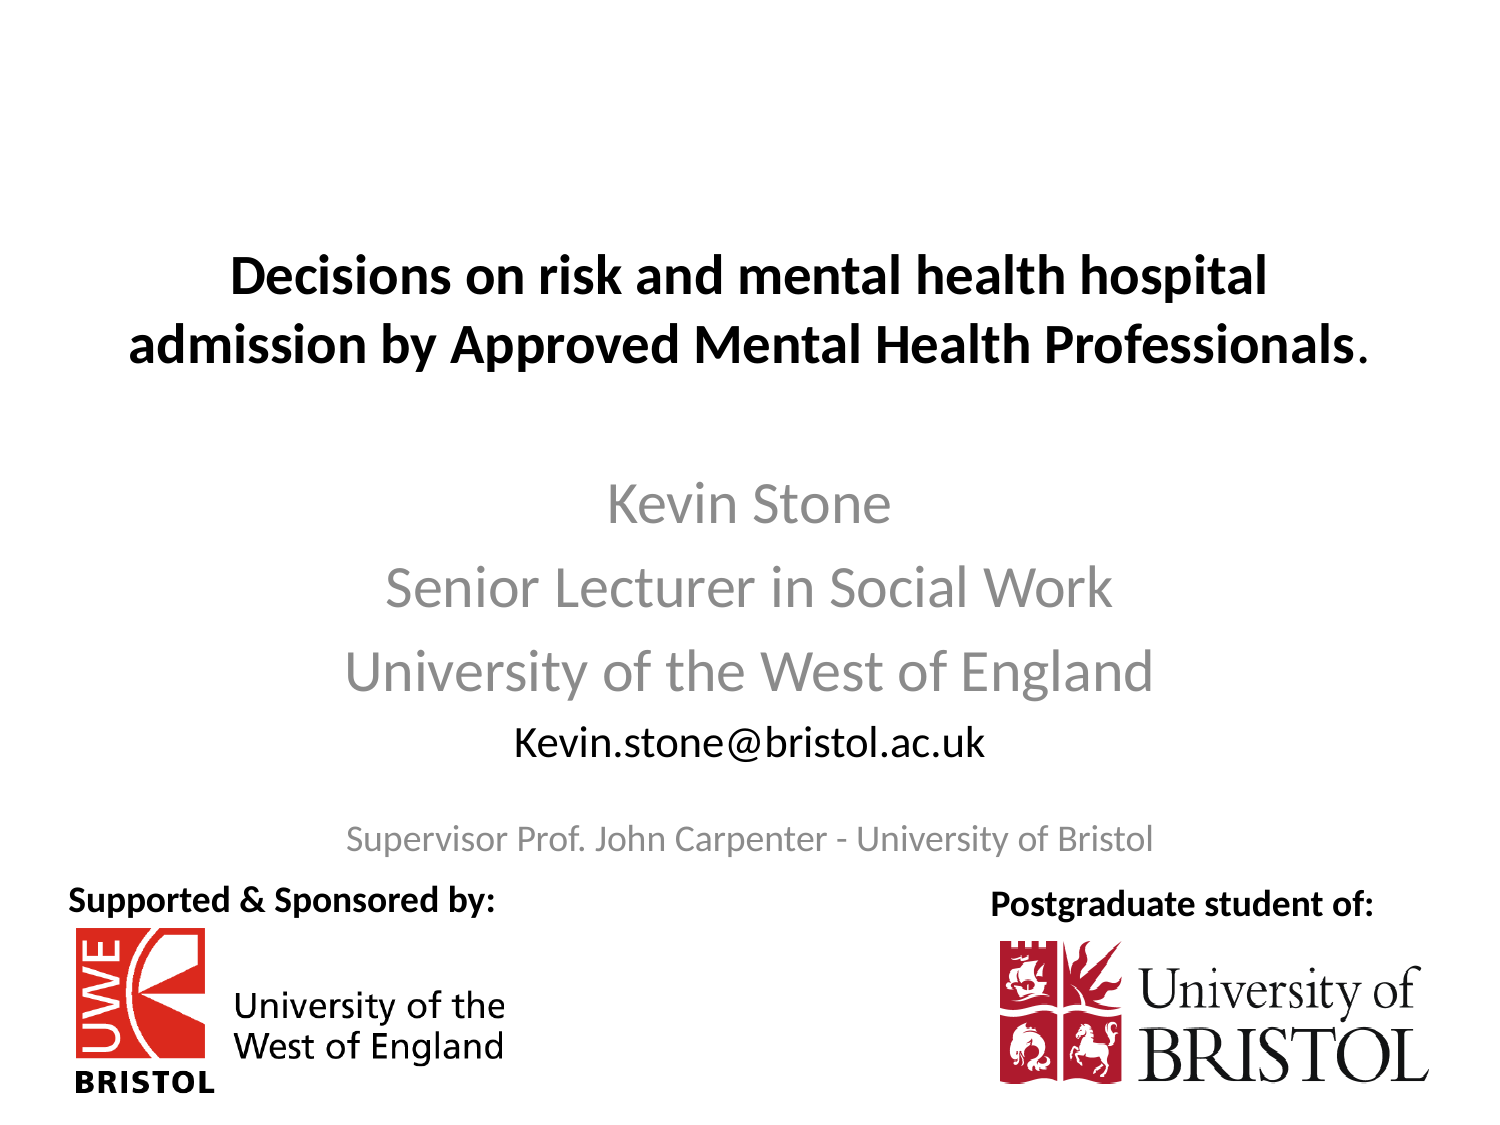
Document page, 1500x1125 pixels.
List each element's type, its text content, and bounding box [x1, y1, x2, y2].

subtitle Kevin Stone Senior Lecturer in Social Work University of the West of England Kevin.stone@bristol.ac.uk Supervisor Prof. John Carpenter - University of Bristol [76, 456, 1424, 869]
title Decisions on risk and mental health hospital admission by Approved Mental Health Professionals. [112, 219, 1388, 456]
picture [1000, 941, 1429, 1084]
text_box Supported & Sponsored by: [53, 868, 527, 928]
picture [76, 928, 504, 1097]
text_box Postgraduate student of: [975, 871, 1449, 932]
